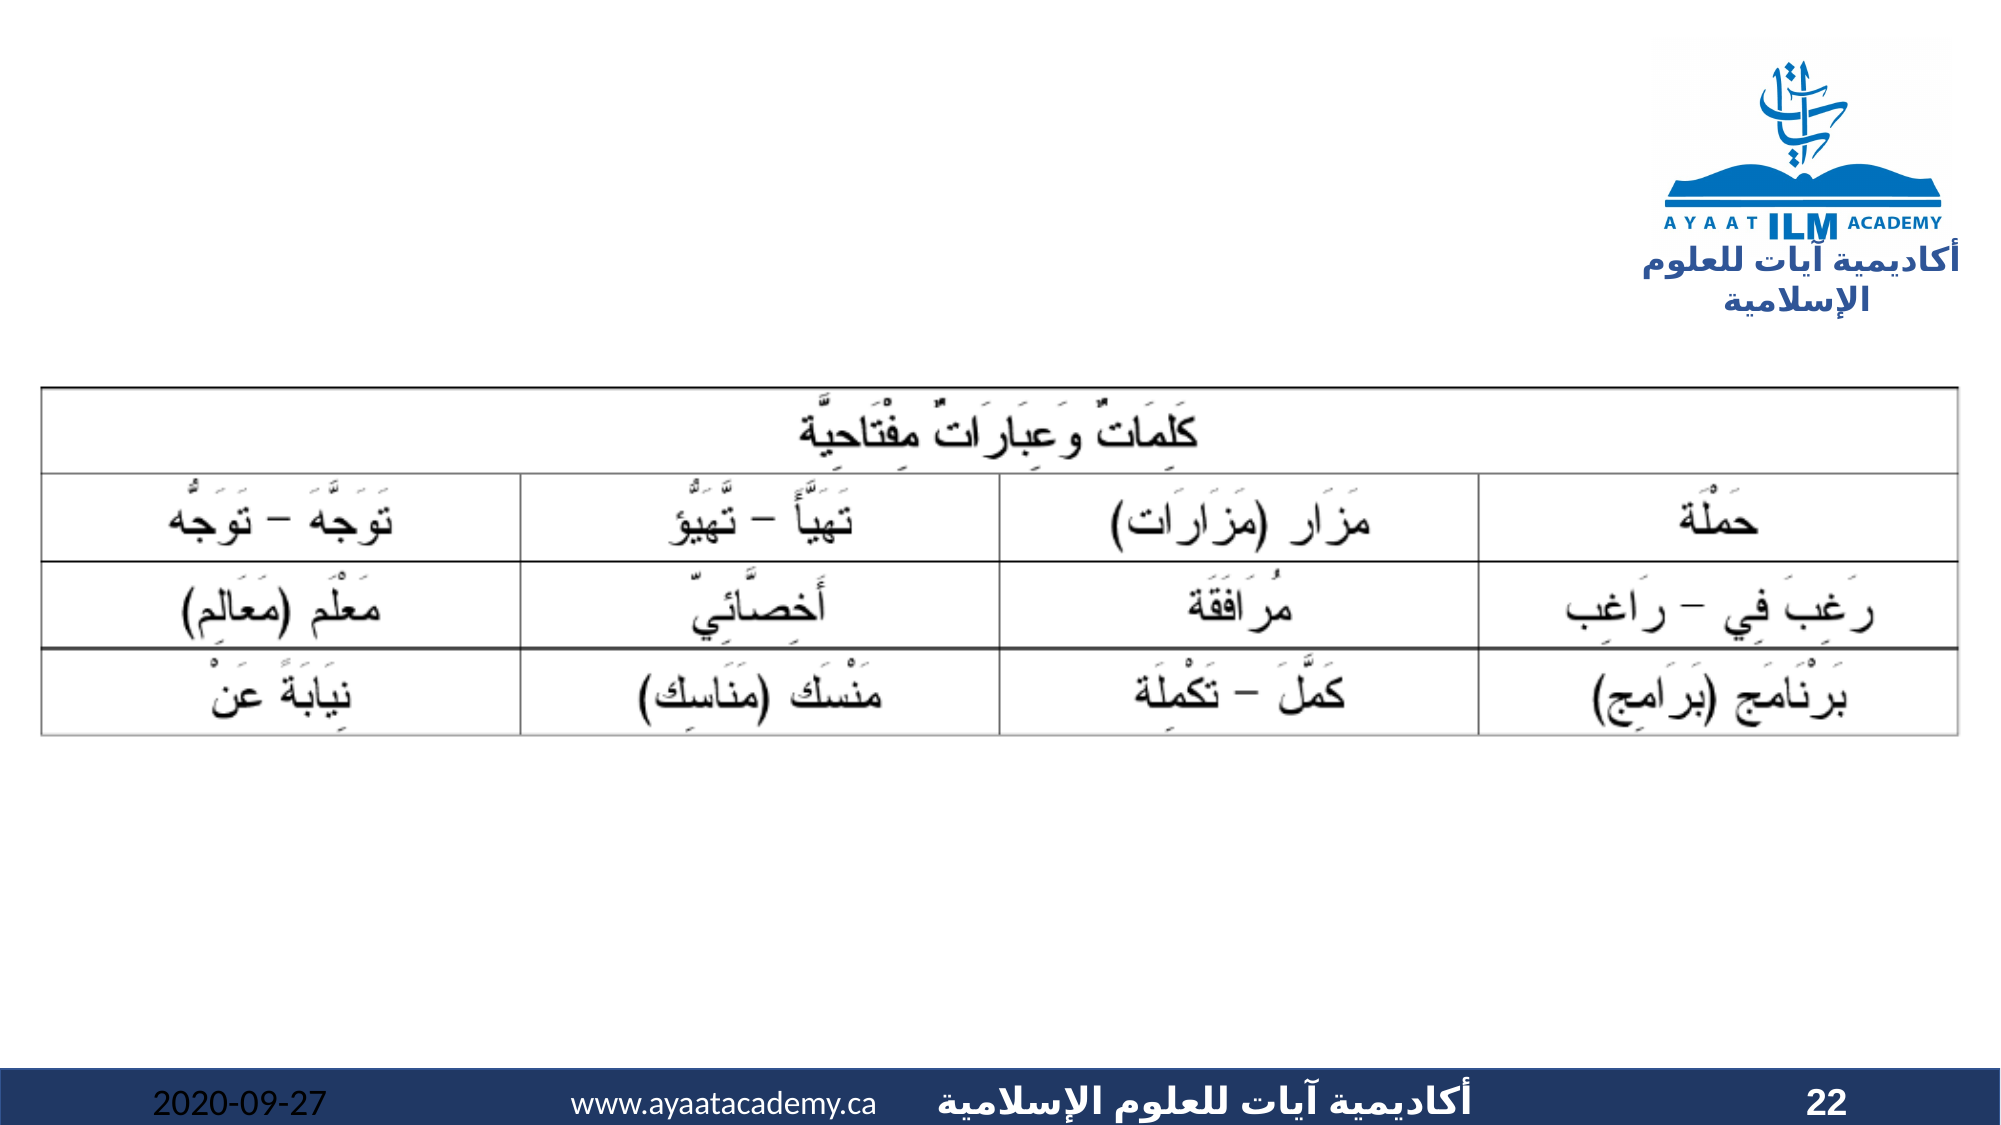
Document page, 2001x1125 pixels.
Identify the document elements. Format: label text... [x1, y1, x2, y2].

slide_number 22 [1412, 1070, 1863, 1125]
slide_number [137, 1070, 588, 1125]
picture [1651, 37, 1952, 257]
picture [17, 366, 1982, 759]
